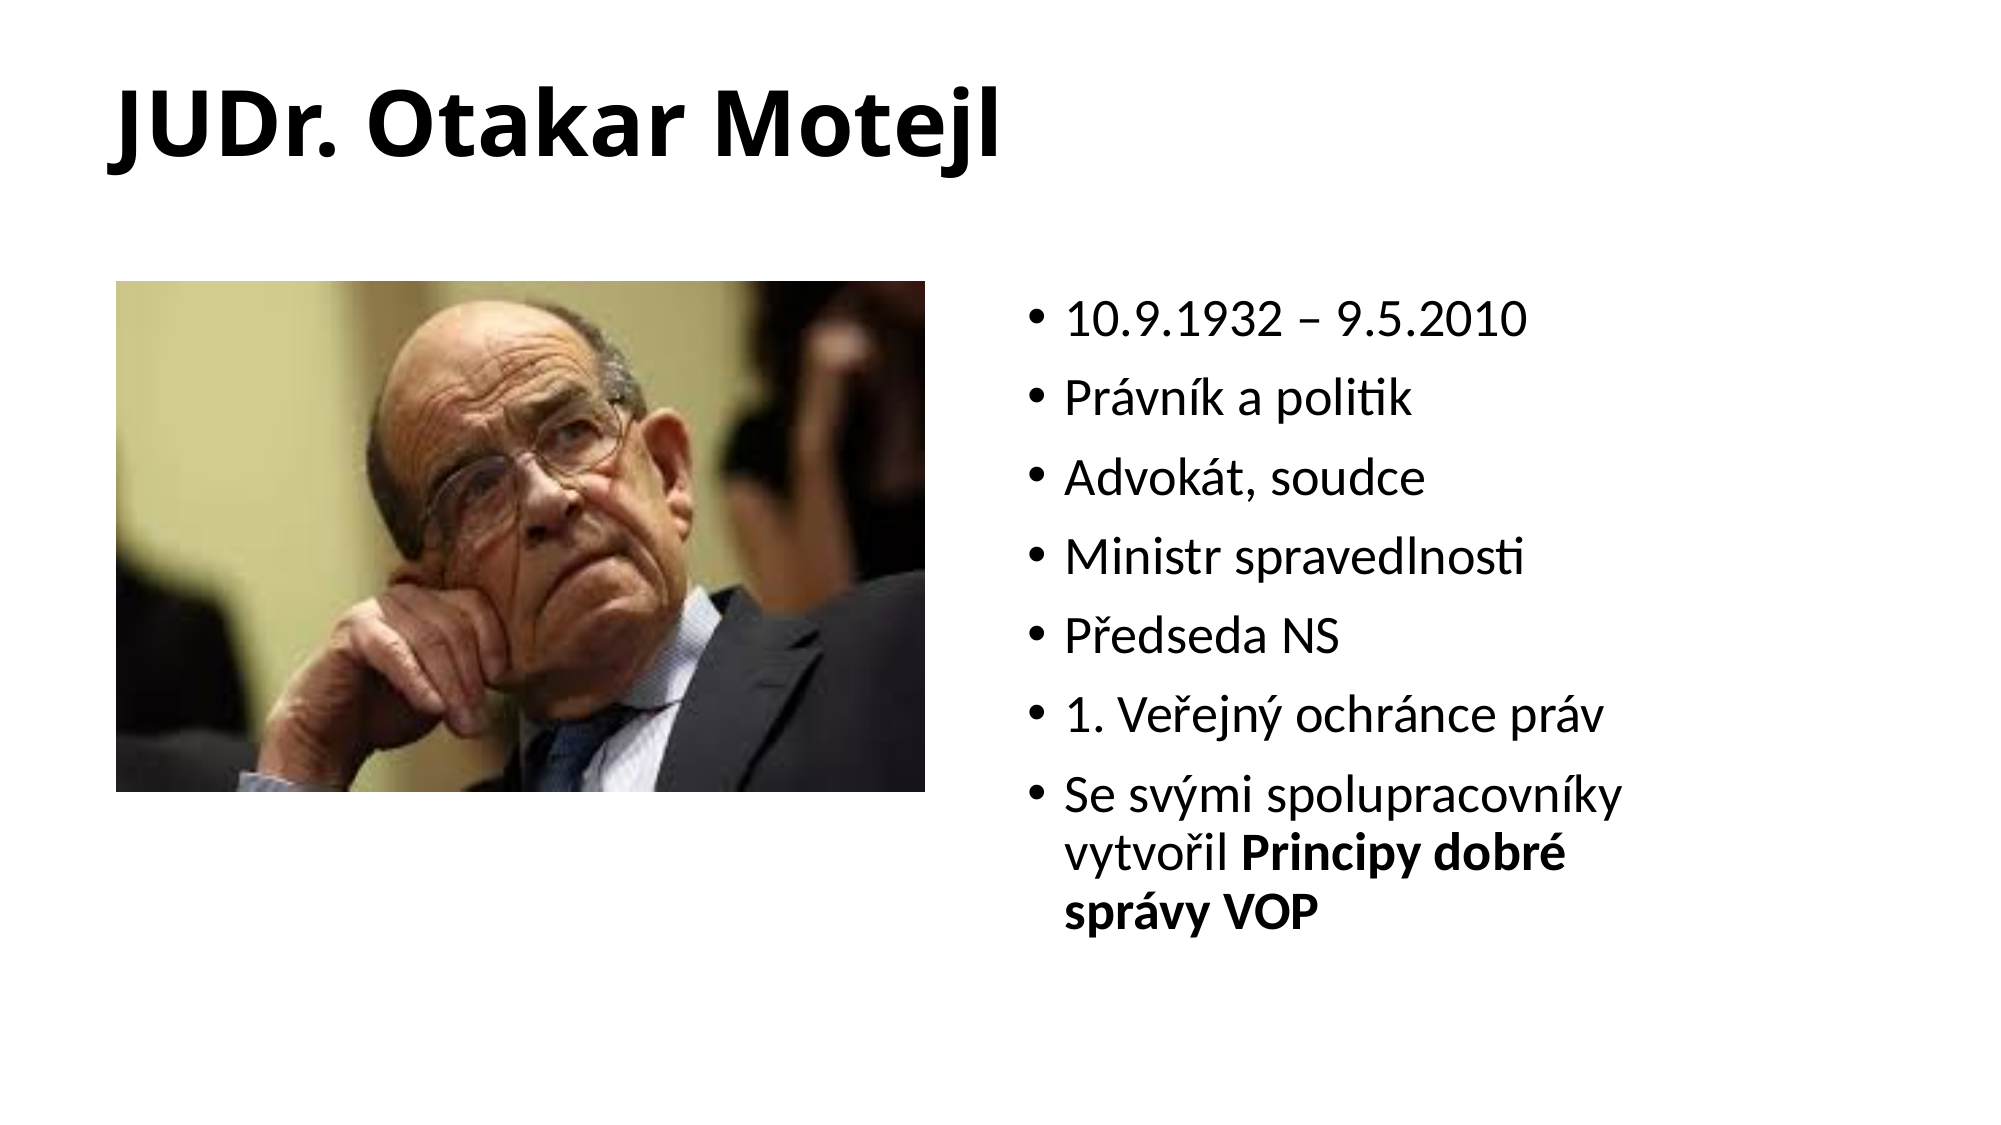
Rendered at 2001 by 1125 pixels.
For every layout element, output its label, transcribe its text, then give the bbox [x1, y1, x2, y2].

title JUDr. Otakar Motejl [99, 20, 1750, 233]
list 10.9.1932 – 9.5.2010 Právník a politik Advokát, soudce Ministr spravedlnosti Předseda NS 1. Veřejný ochránce práv Se svými spolupracovníky vytvořil Principy dobré správy VOP [1012, 282, 1675, 1006]
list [116, 281, 925, 792]
